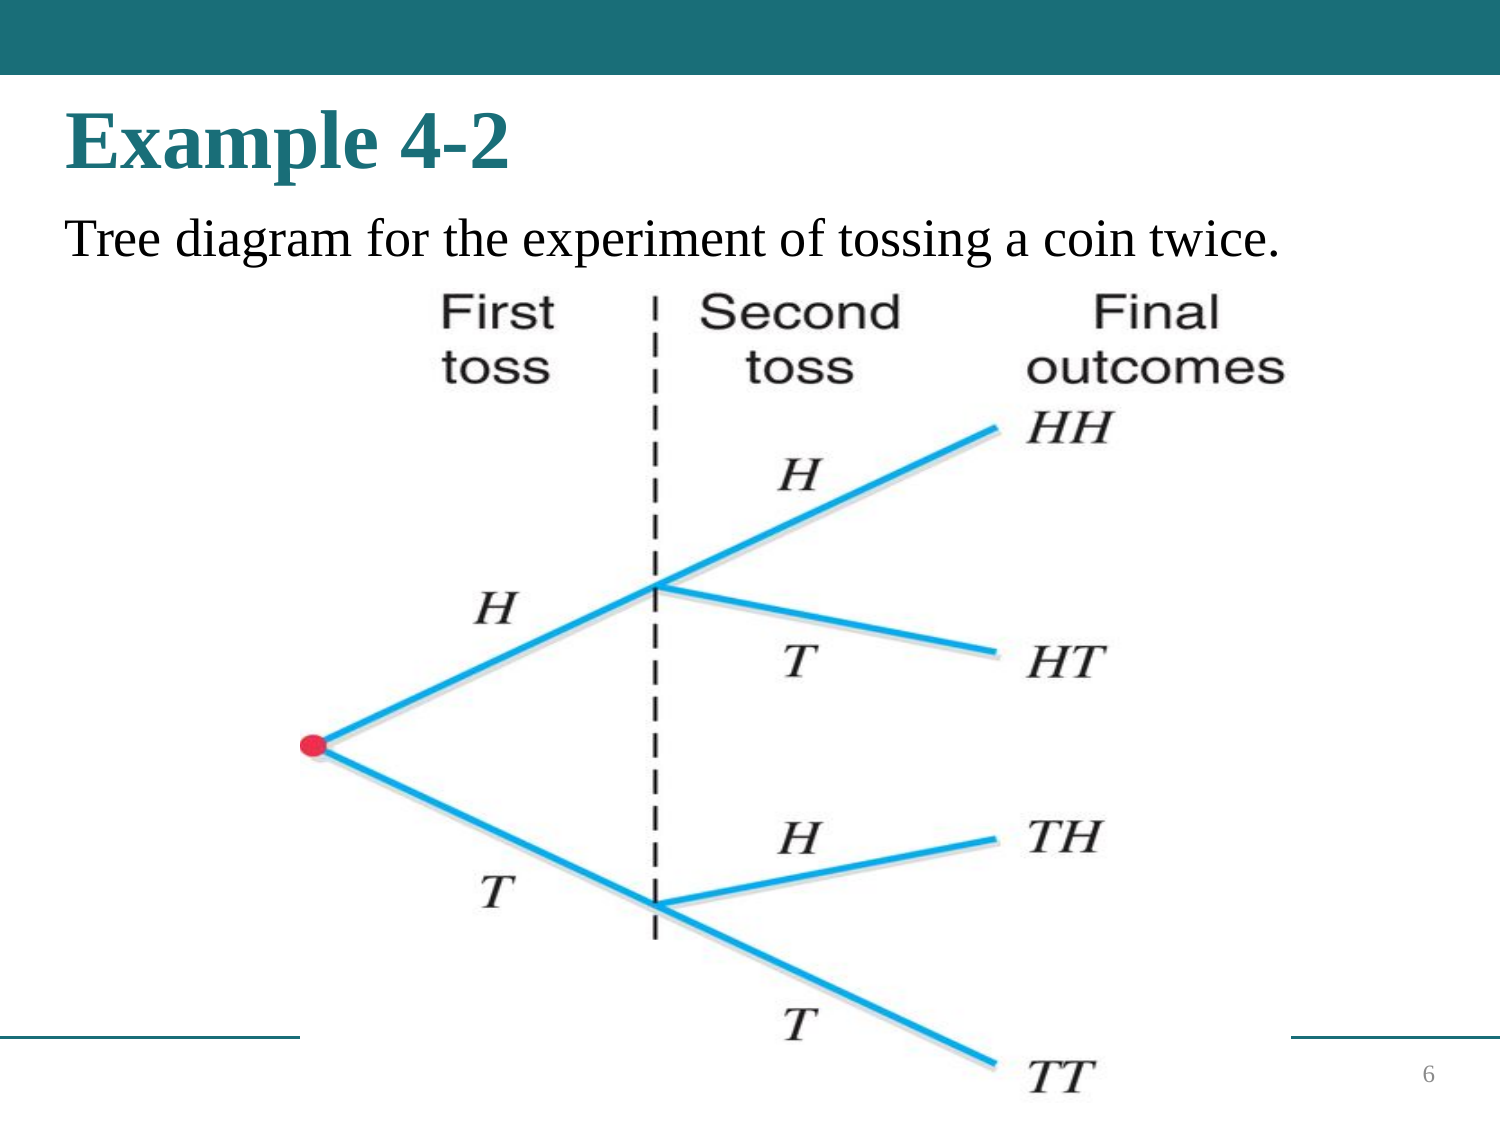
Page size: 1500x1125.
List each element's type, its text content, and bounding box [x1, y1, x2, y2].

title Example 4-2 [50, 89, 1450, 227]
slide_number 6 [1291, 1042, 1450, 1103]
list Tree diagram for the experiment of tossing a coin twice. [50, 202, 1397, 290]
picture [299, 288, 1291, 1103]
